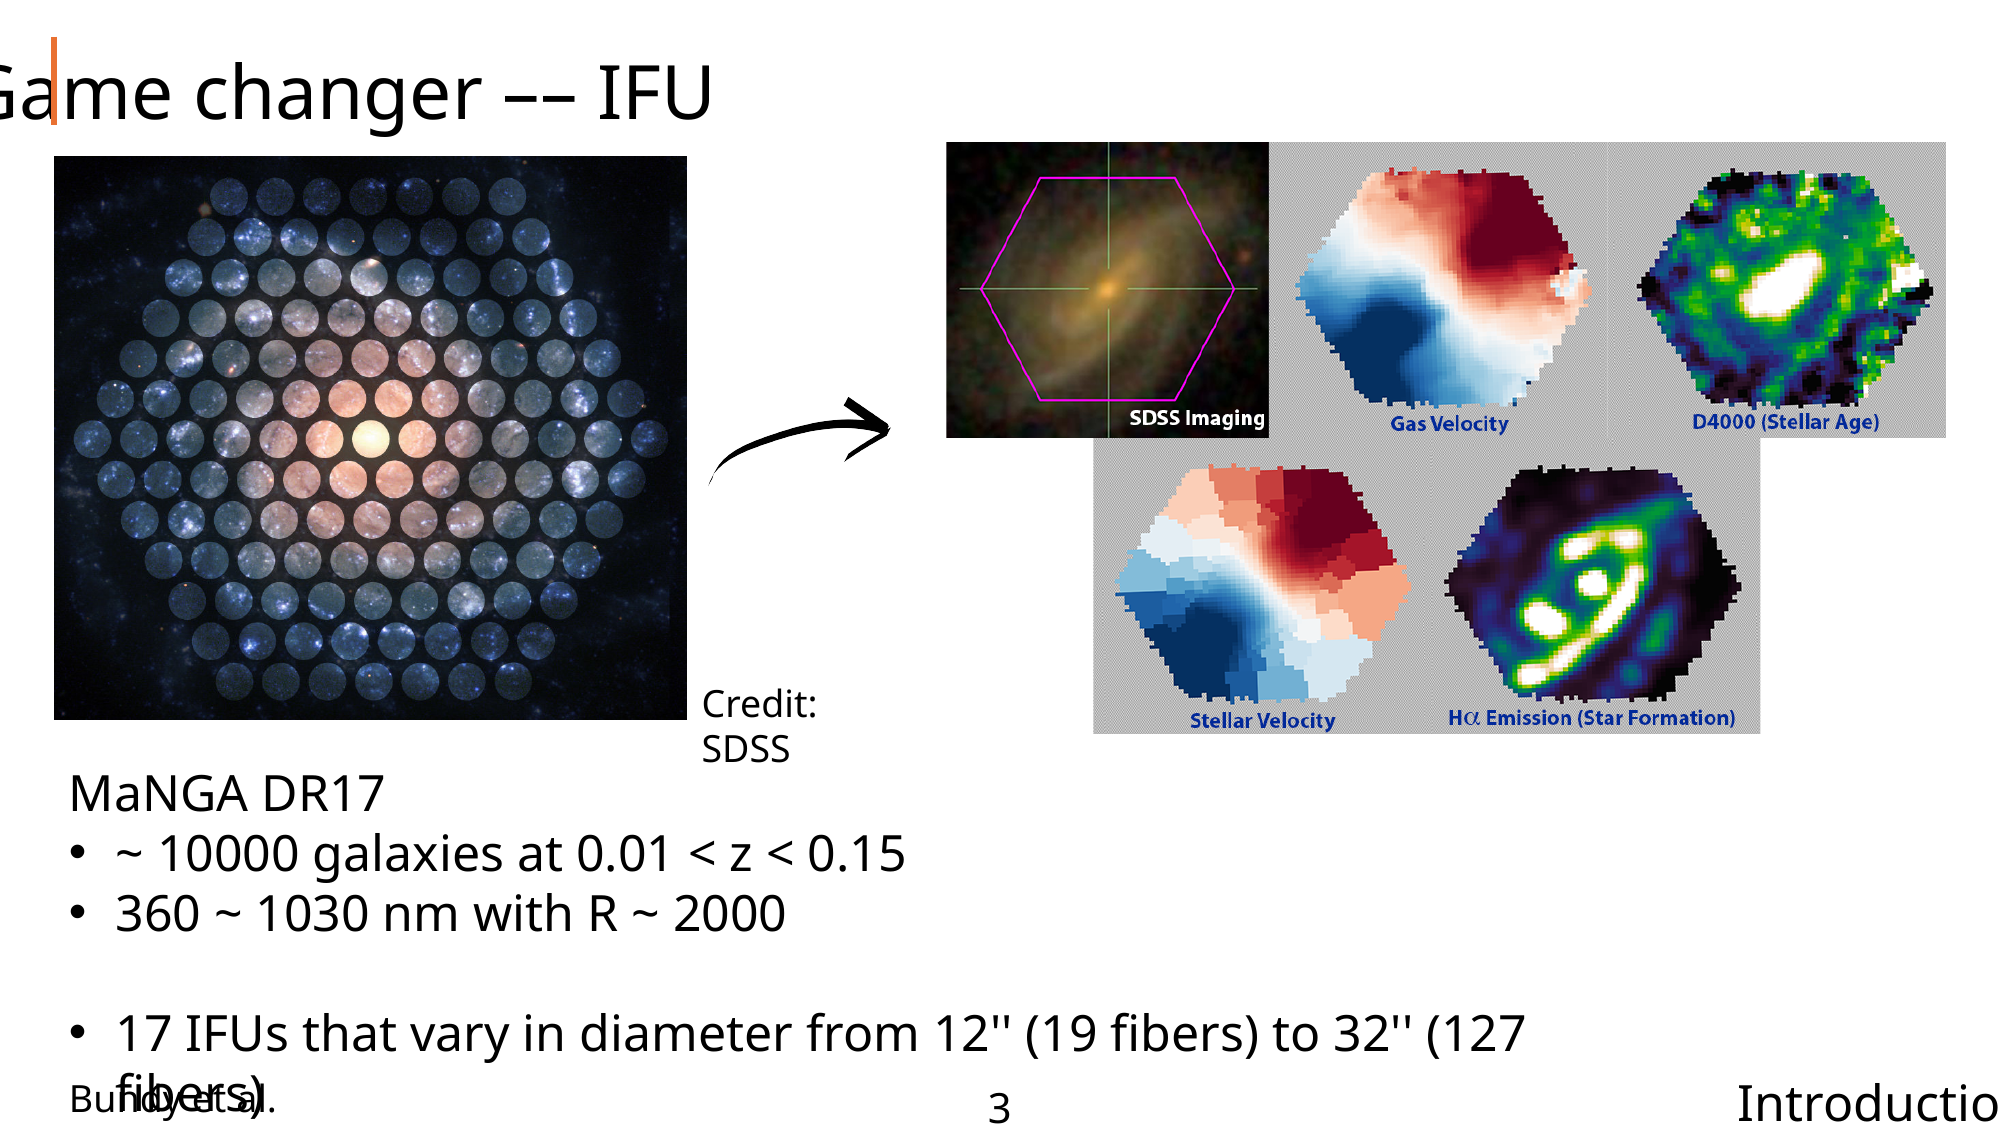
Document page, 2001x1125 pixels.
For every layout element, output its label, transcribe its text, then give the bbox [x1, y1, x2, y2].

text_box Bundy et al. (2015) [54, 1067, 383, 1125]
text_box Game changer –– IFU [0, 36, 732, 142]
text_box 3 [973, 1074, 1027, 1125]
text_box Credit: SDSS [686, 672, 904, 778]
text_box Introduction [1722, 1064, 2000, 1125]
picture [53, 142, 1947, 734]
